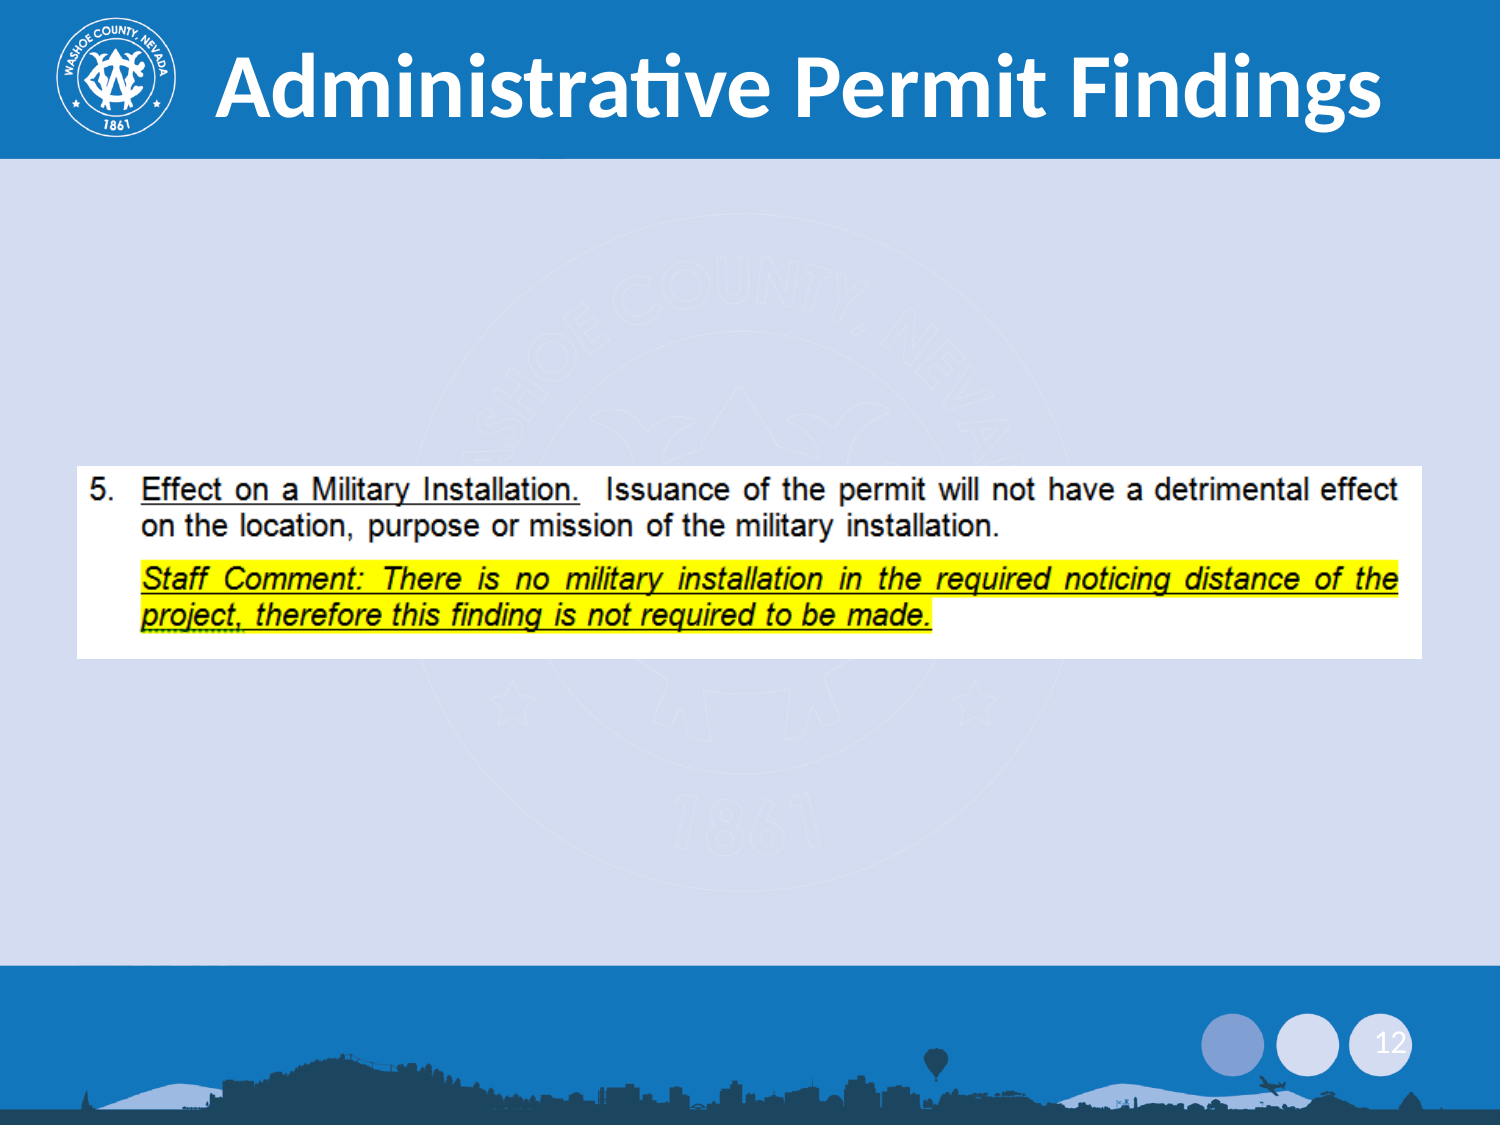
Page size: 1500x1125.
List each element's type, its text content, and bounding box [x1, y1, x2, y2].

picture [0, 0, 1500, 1125]
text_box Administrative Permit Findings [199, 0, 1488, 163]
